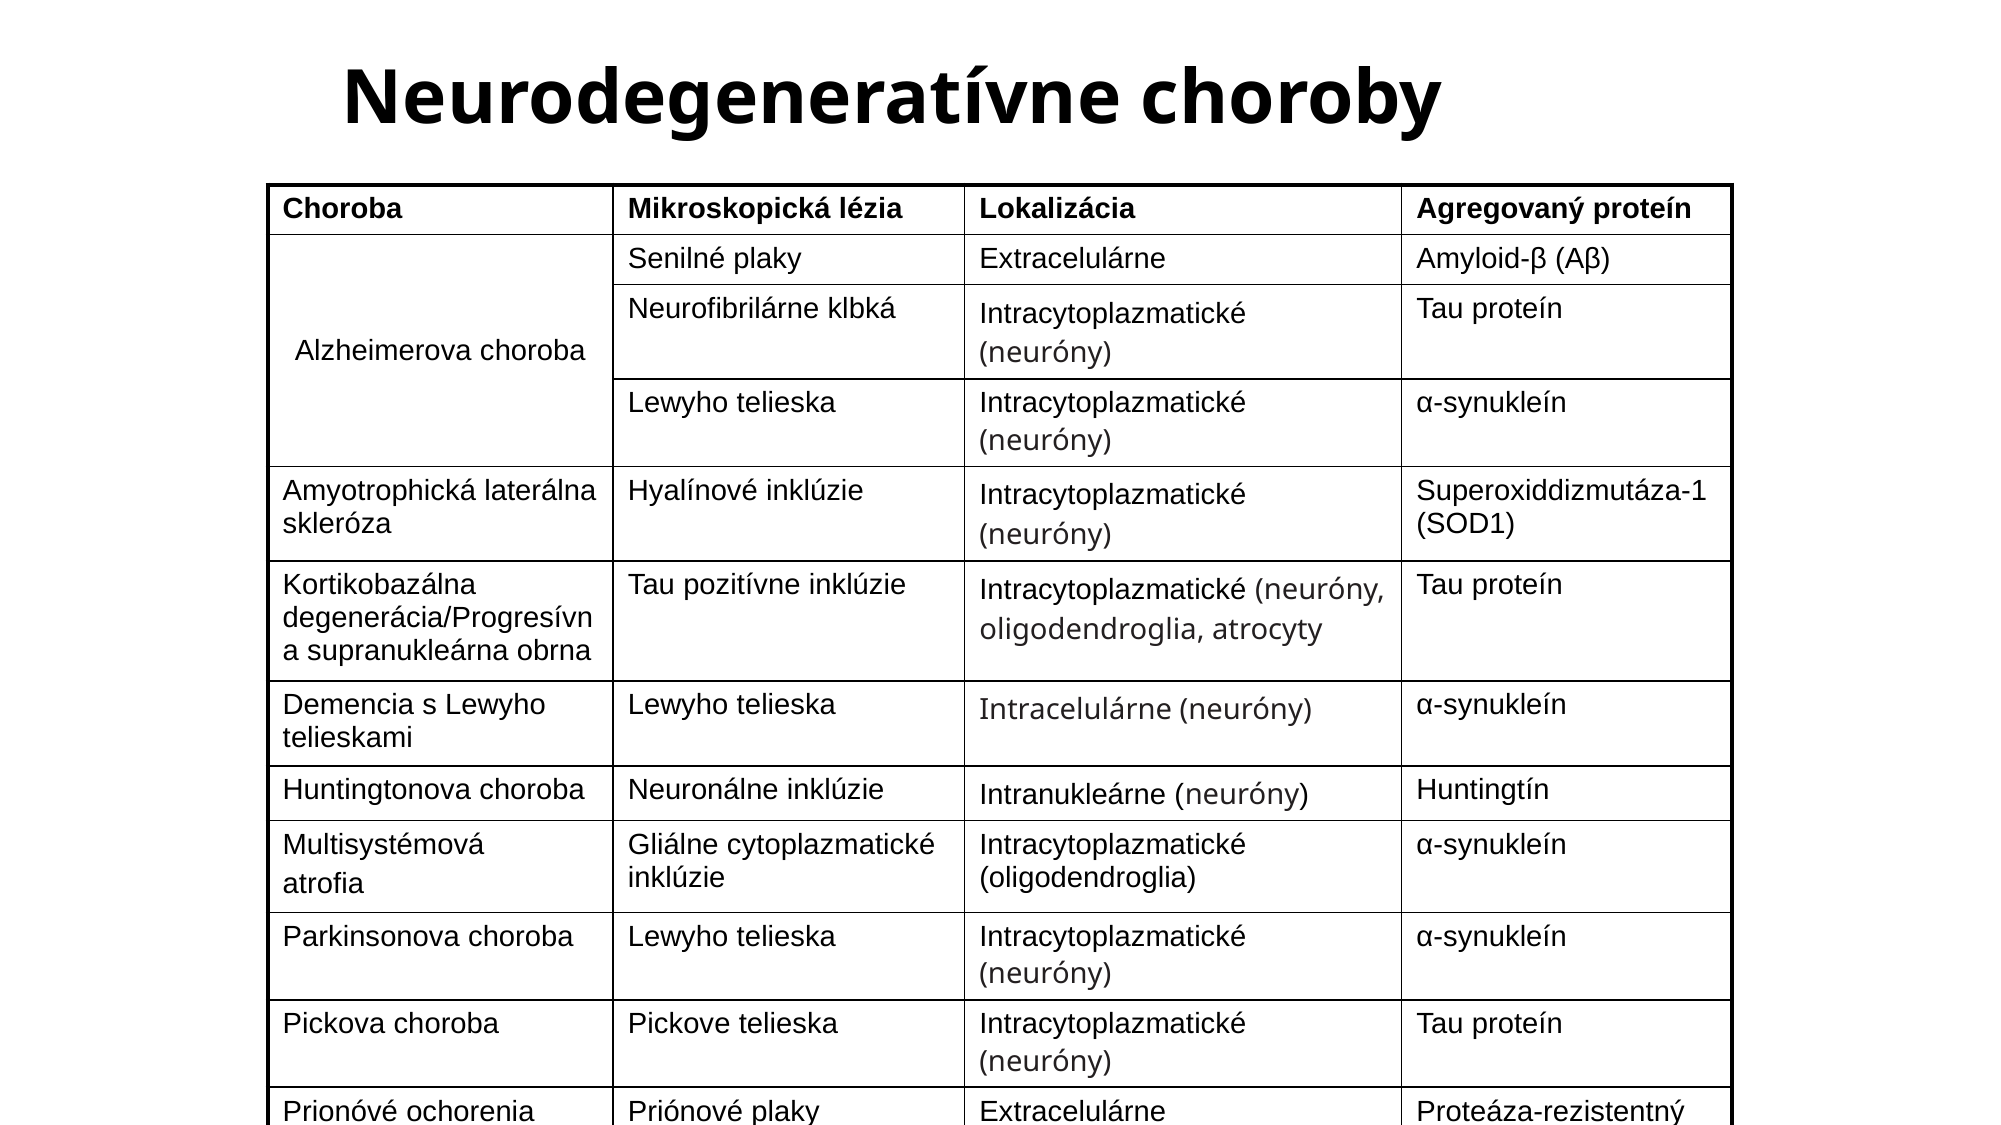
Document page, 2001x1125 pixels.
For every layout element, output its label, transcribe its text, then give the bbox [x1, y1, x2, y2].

table_cell α-synukleín [1402, 821, 1730, 912]
table_cell Intranukleárne (neuróny) [965, 767, 1401, 820]
table_cell Intracytoplazmatické (neuróny) [965, 380, 1401, 466]
table_cell Demencia s Lewyho telieskami [270, 682, 612, 765]
table_cell Neuronálne inklúzie [614, 767, 964, 820]
table_cell Amyotrophická laterálna skleróza [270, 467, 612, 560]
table_cell Pickova choroba [270, 1001, 612, 1086]
table_cell Hyalínové inklúzie [614, 467, 964, 560]
table_cell Gliálne cytoplazmatické inklúzie [614, 821, 964, 912]
table_cell Intracytoplazmatické (oligodendroglia) [965, 821, 1401, 912]
table_cell Huntingtonova choroba [270, 767, 612, 820]
table_cell Intracytoplazmatické (neuróny, oligodendroglia, atrocyty [965, 562, 1401, 680]
table_cell Lewyho telieska [614, 380, 964, 466]
table_cell Tau pozitívne inklúzie [614, 562, 964, 680]
table_cell Neurofibrilárne klbká [614, 285, 964, 378]
table_cell Priónové plaky [614, 1088, 964, 1125]
table_header Lokalizácia [965, 187, 1401, 234]
table_cell Tau proteín [1402, 285, 1730, 378]
table_cell α-synukleín [1402, 380, 1730, 466]
table_cell Senilné plaky [614, 235, 964, 284]
table_cell Superoxiddizmutáza-1 (SOD1) [1402, 467, 1730, 560]
table_cell Intracytoplazmatické (neuróny) [965, 467, 1401, 560]
table_cell α-synukleín [1402, 682, 1730, 765]
table_cell Tau proteín [1402, 1001, 1730, 1086]
table_cell Kortikobazálna degenerácia/Progresívna supranukleárna obrna [270, 562, 612, 680]
table_cell Huntingtín [1402, 767, 1730, 820]
table_cell Intracelulárne (neuróny) [965, 682, 1401, 765]
table_cell α-synukleín [1402, 913, 1730, 999]
table_cell Intracytoplazmatické (neuróny) [965, 1001, 1401, 1086]
table_cell Alzheimerova choroba [270, 235, 612, 466]
table_cell Amyloid-β (Aβ) [1402, 235, 1730, 284]
table_header Choroba [270, 187, 612, 234]
table_cell Intracytoplazmatické (neuróny) [965, 913, 1401, 999]
table_cell Lewyho telieska [614, 913, 964, 999]
table_cell Parkinsonova choroba [270, 913, 612, 999]
table_cell Pickove telieska [614, 1001, 964, 1086]
table_cell Extracelulárne [965, 1088, 1401, 1125]
table_cell Intracytoplazmatické (neuróny) [965, 285, 1401, 378]
table_cell Lewyho telieska [614, 682, 964, 765]
table_header Agregovaný proteín [1402, 187, 1730, 234]
table_cell Extracelulárne [965, 235, 1401, 284]
table_cell Tau proteín [1402, 562, 1730, 680]
table_cell Prionóvé ochorenia [270, 1088, 612, 1125]
title Neurodegeneratívne choroby [326, 54, 1677, 133]
table_cell Multisystémová atrofia [270, 821, 612, 912]
table_header Mikroskopická lézia [614, 187, 964, 234]
table_cell Proteáza-rezistentný priónový proteín (PrP) [1402, 1088, 1730, 1125]
